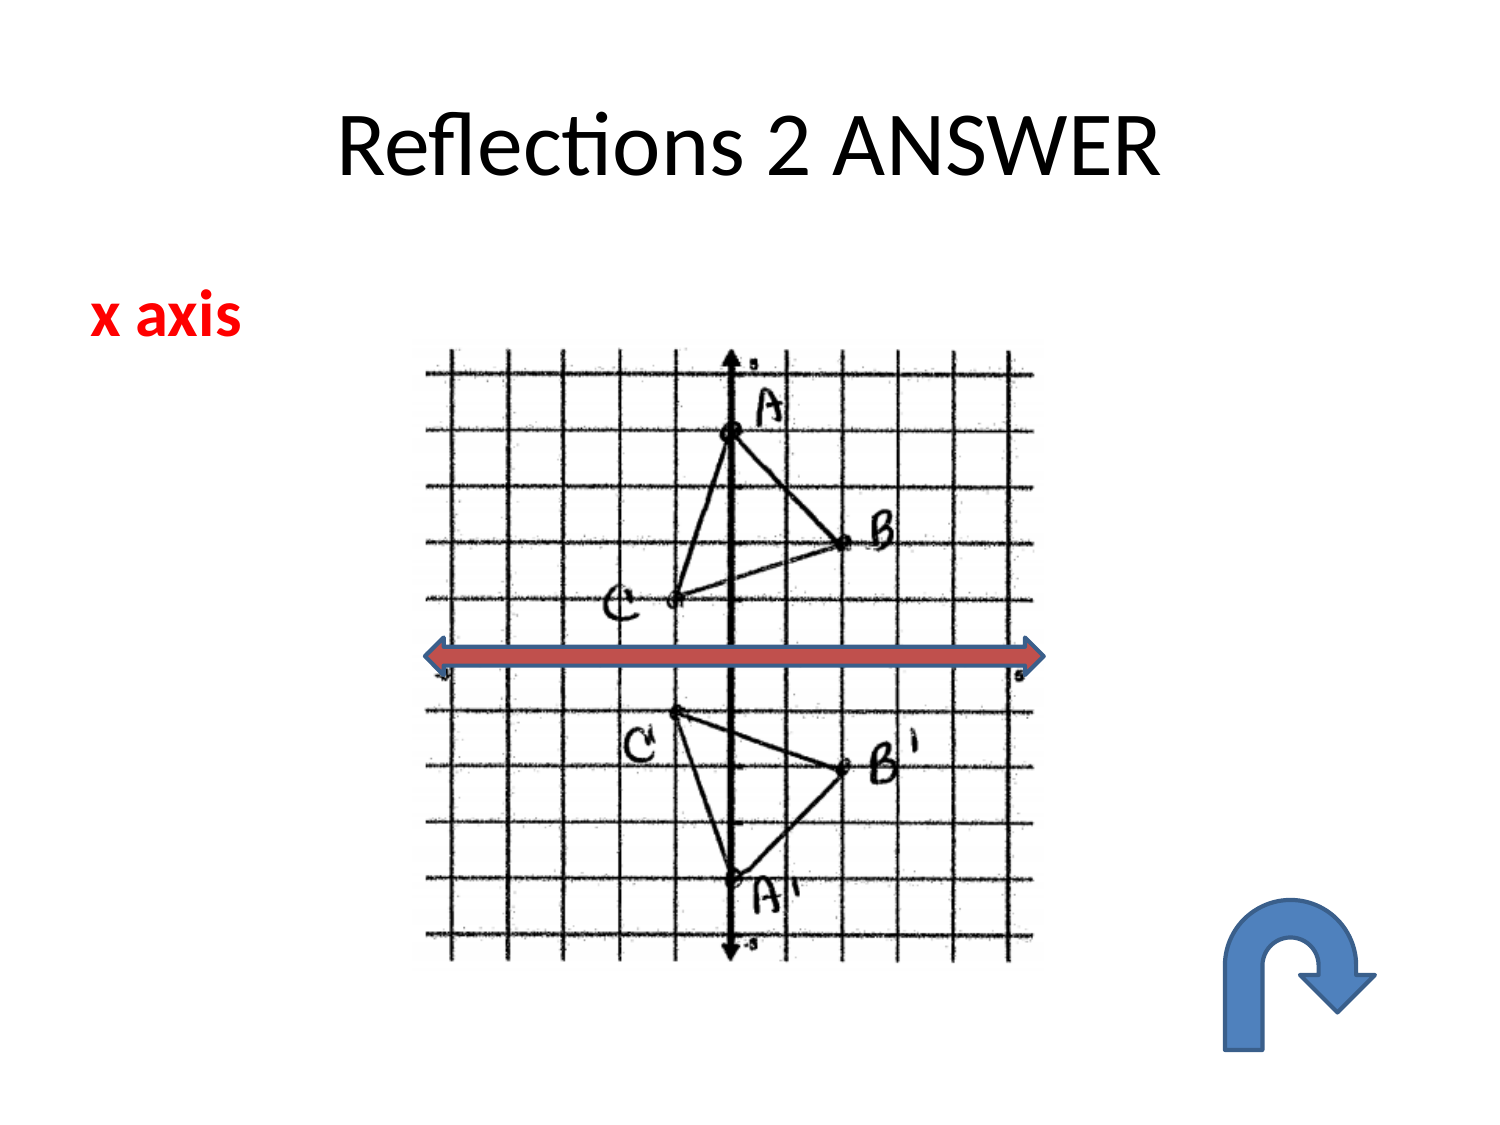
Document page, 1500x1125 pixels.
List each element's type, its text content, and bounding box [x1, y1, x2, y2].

list x axis [75, 262, 1425, 1005]
text_box [1222, 897, 1377, 1053]
picture [412, 337, 1044, 971]
title Reflections 2 ANSWER [75, 45, 1425, 233]
